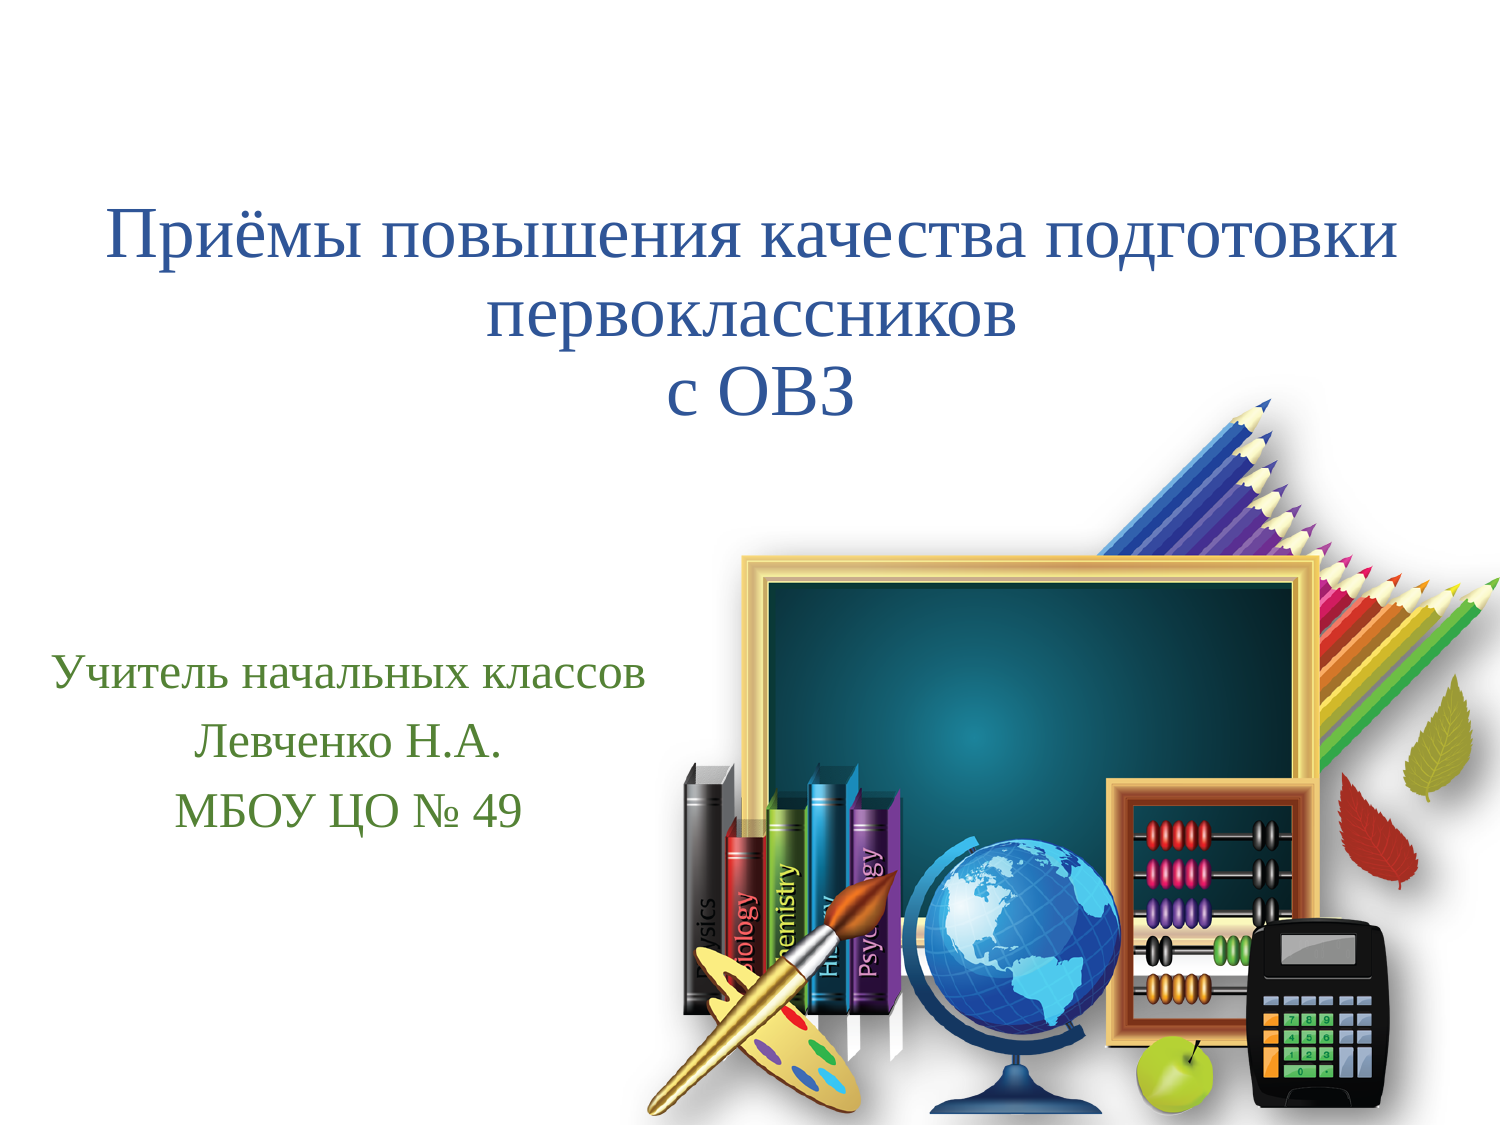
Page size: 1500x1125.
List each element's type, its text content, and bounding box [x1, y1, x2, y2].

subtitle Учитель начальных классов Левченко Н.А. МБОУ ЦО № 49 [29, 637, 668, 925]
title Приёмы повышения качества подготовки первоклассников с ОВЗ [76, 0, 1447, 528]
picture [647, 398, 1500, 1125]
